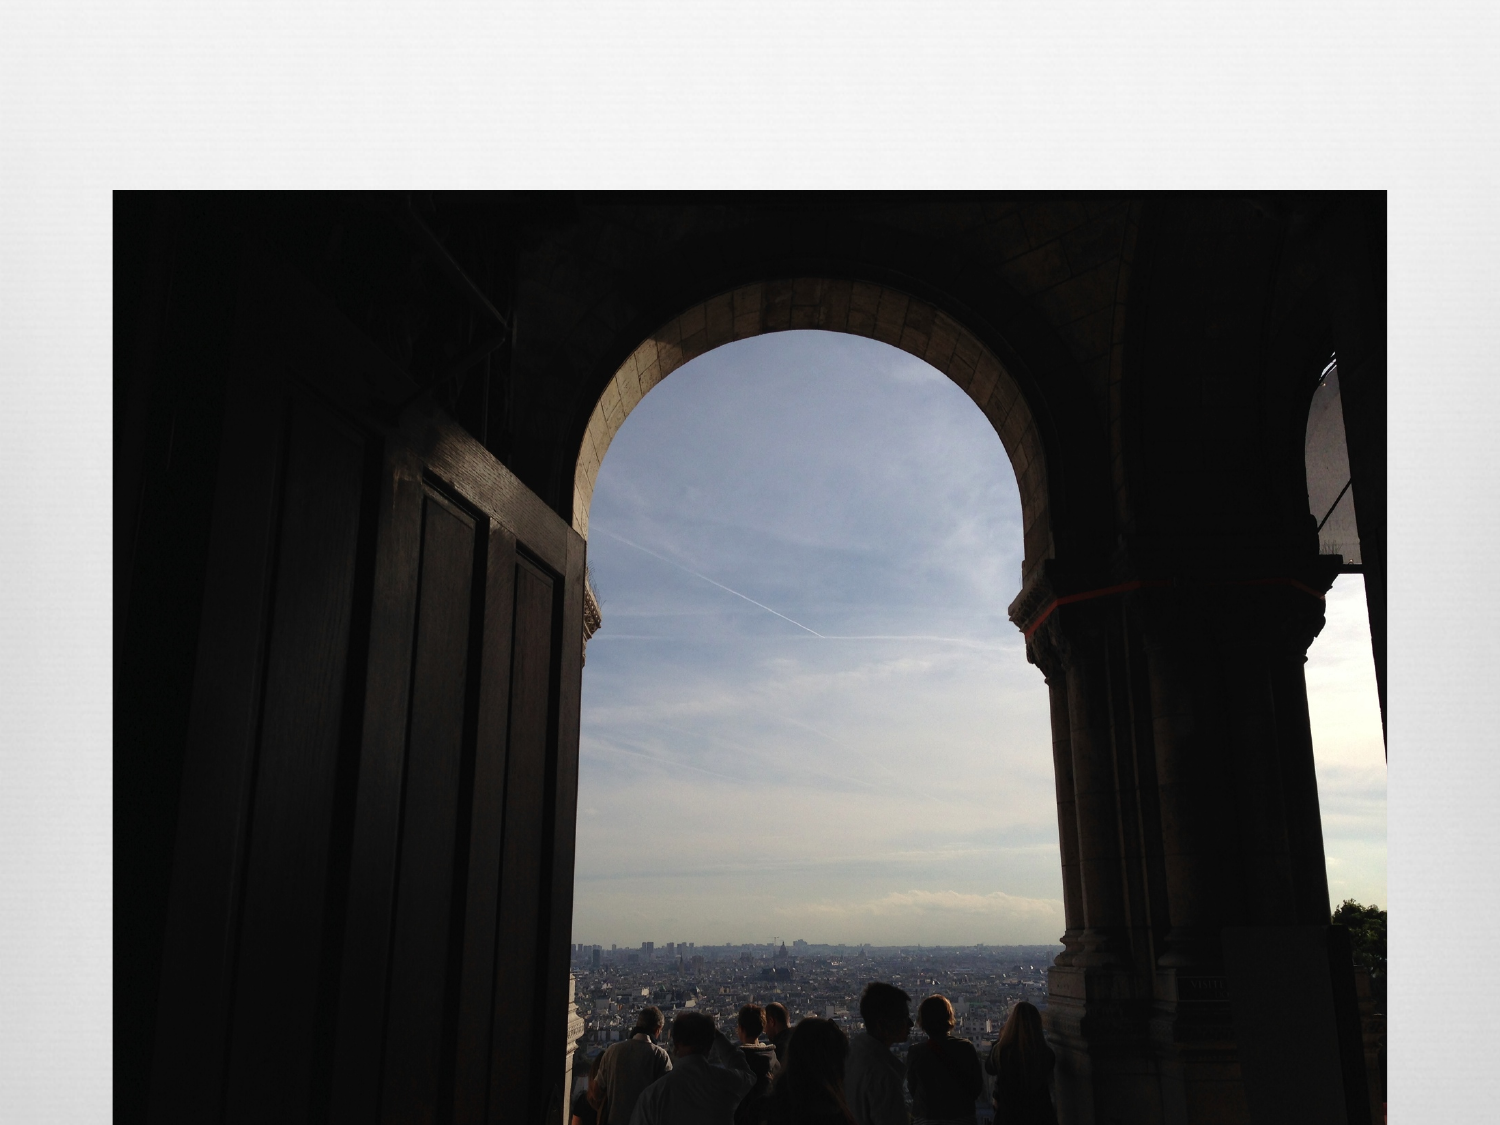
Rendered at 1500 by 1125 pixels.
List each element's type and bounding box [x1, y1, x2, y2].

list [111, 190, 1388, 1125]
